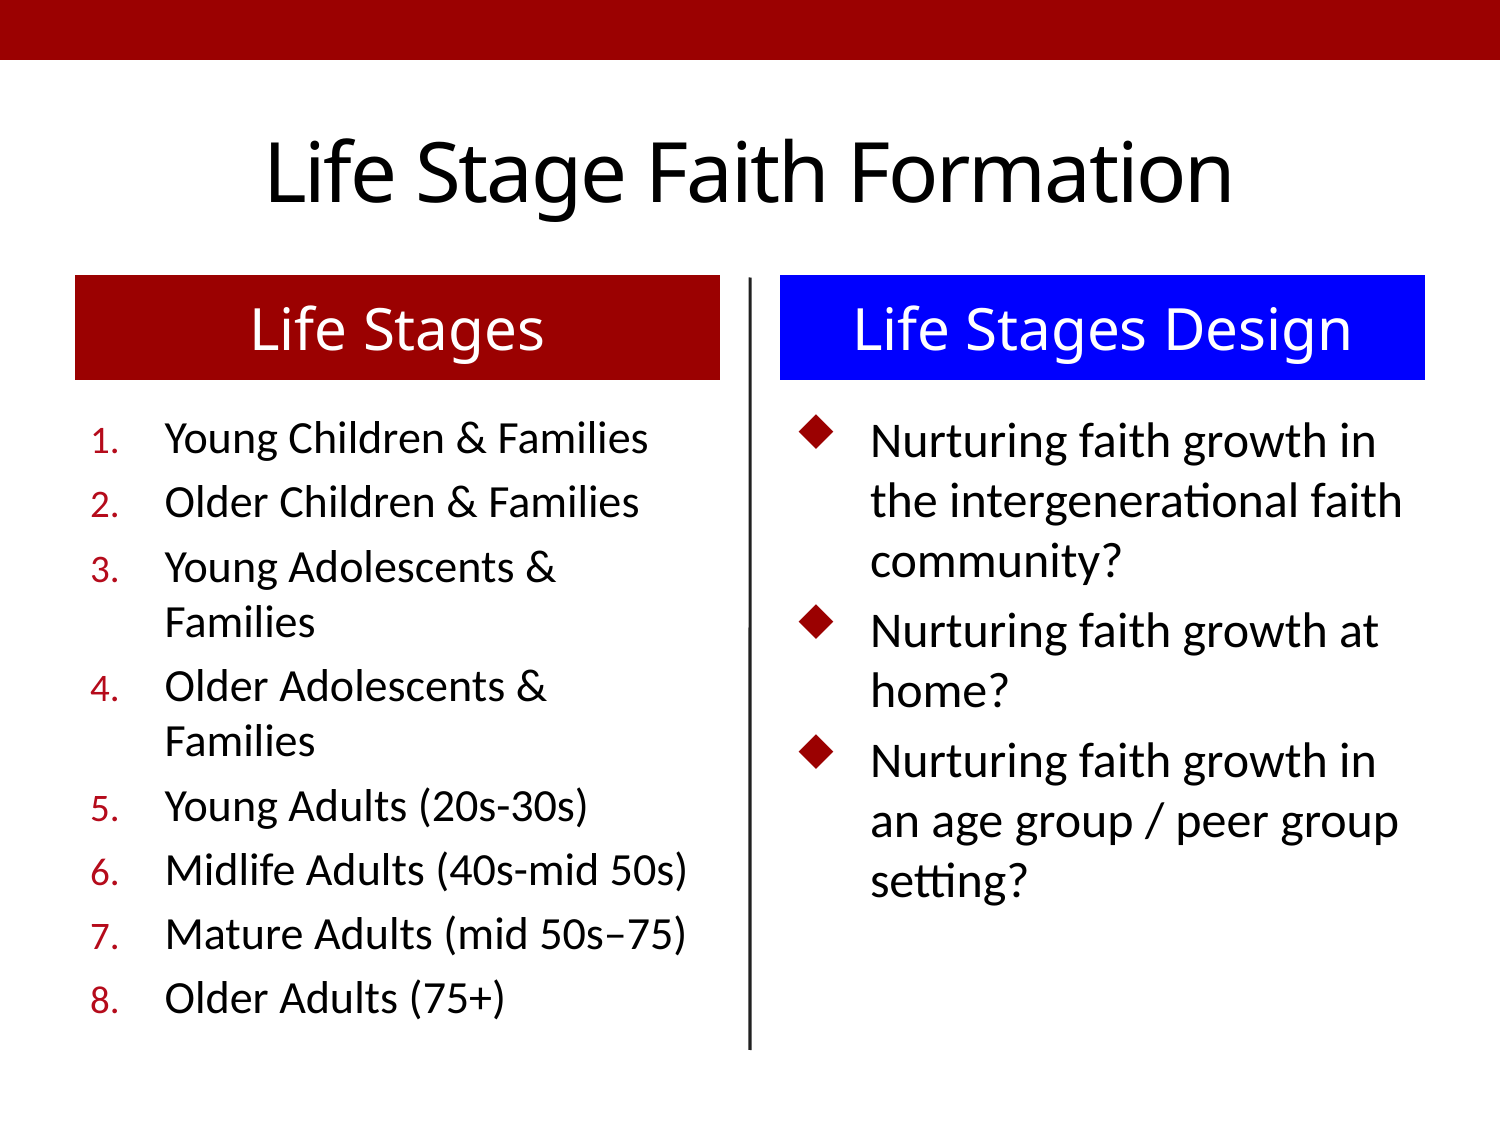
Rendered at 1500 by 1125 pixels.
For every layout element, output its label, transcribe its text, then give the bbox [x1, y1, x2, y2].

list Life Stages Design [780, 275, 1425, 380]
list Life Stages [75, 275, 720, 380]
list Young Children & Families Older Children & Families Young Adolescents & Families Older Adolescents & Families Young Adults (20s-30s) Midlife Adults (40s-mid 50s) Mature Adults (mid 50s–75) Older Adults (75+) [75, 399, 720, 1092]
list Nurturing faith growth in the intergenerational faith community? Nurturing faith growth at home? Nurturing faith growth in an age group / peer group setting? [780, 399, 1425, 1049]
title Life Stage Faith Formation [75, 87, 1425, 250]
